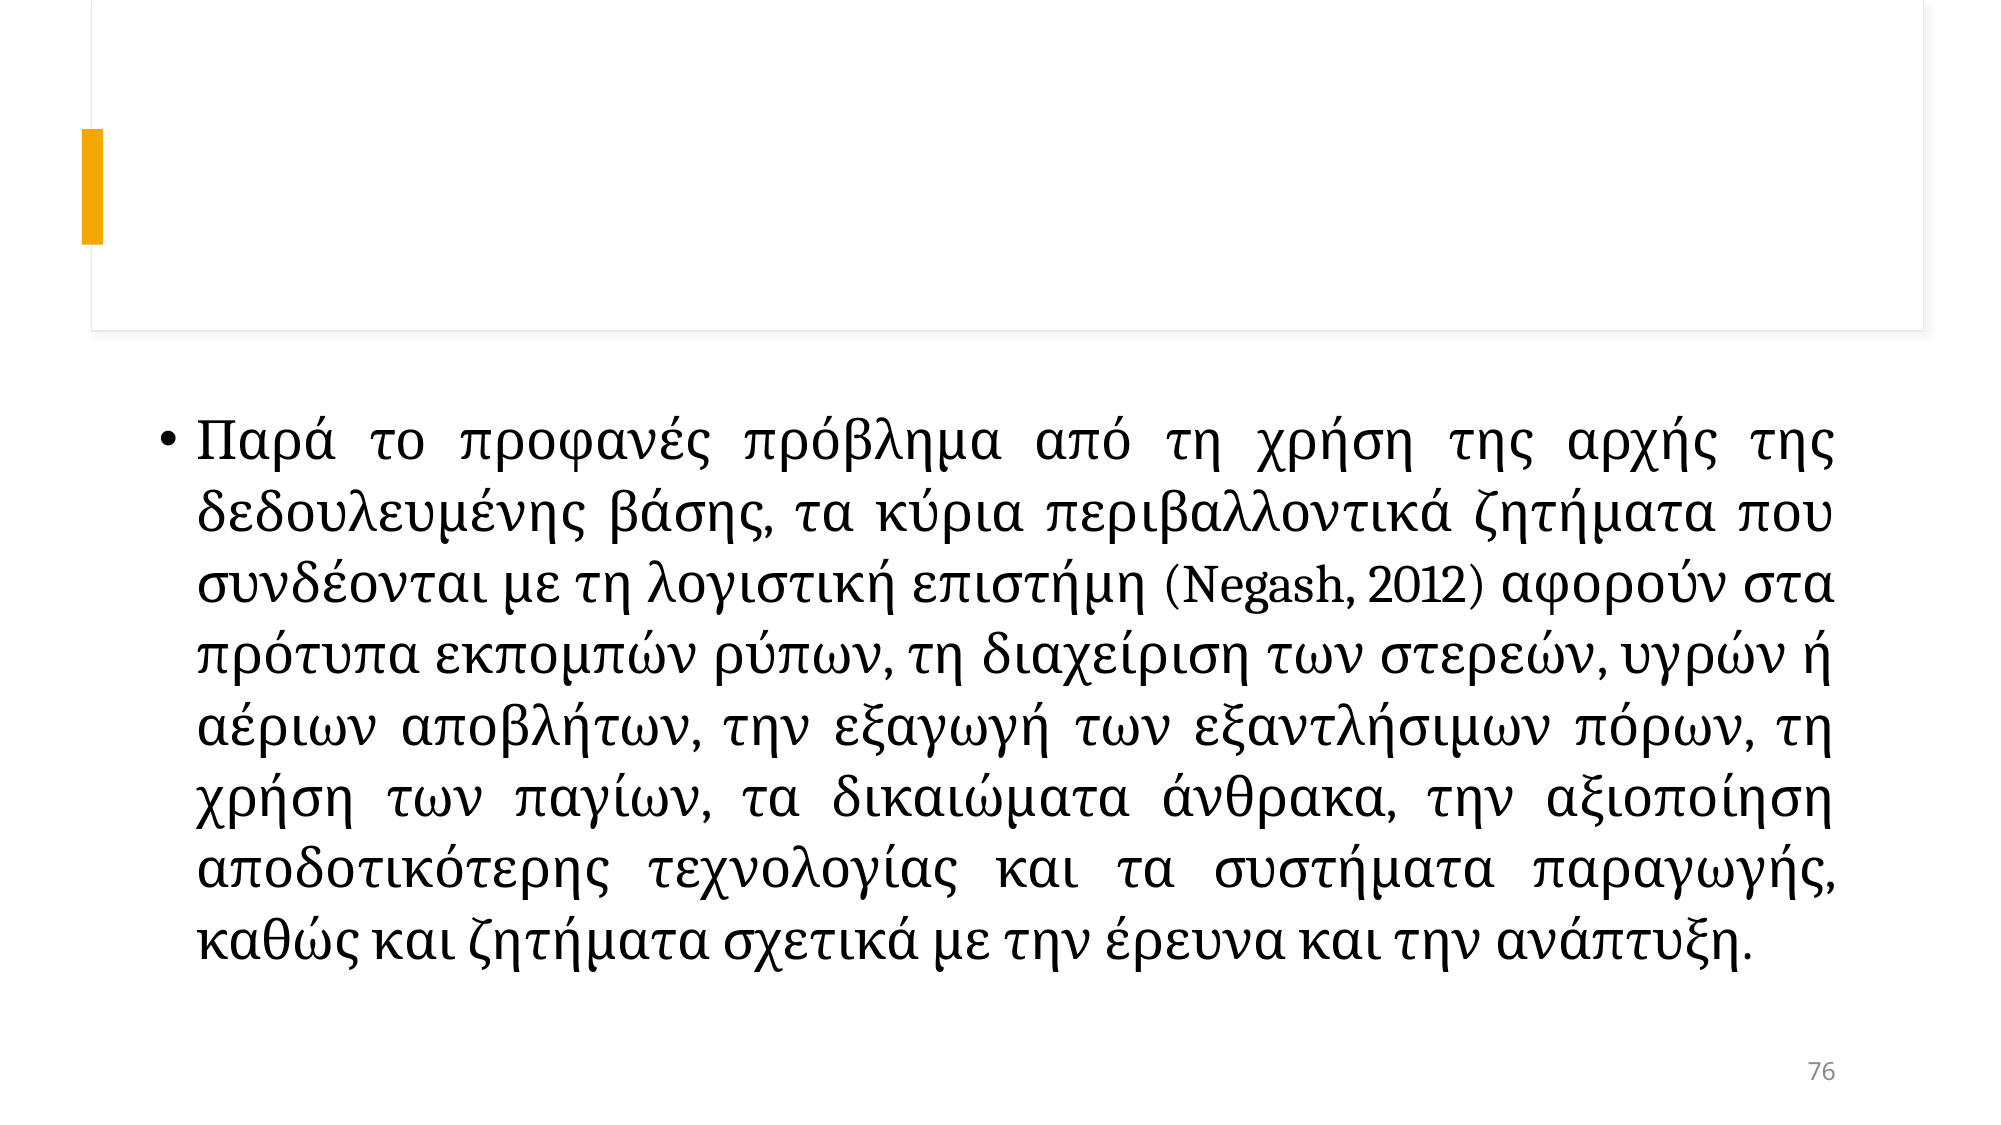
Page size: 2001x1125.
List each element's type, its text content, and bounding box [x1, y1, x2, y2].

slide_number 76 [1401, 1042, 1851, 1103]
list Παρά το προφανές πρόβλημα από τη χρήση της αρχής της δεδουλευμένης βάσης, τα κύρια περιβαλλοντικά ζητήματα που συνδέονται με τη λογιστική επιστήμη (Negash, 2012) αφορούν στα πρότυπα εκπομπών ρύπων, τη διαχείριση των στερεών, υγρών ή αέριων αποβλήτων, την εξαγωγή των εξαντλήσιμων πόρων, τη χρήση των παγίων, τα δικαιώματα άνθρακα, την αξιοποίηση αποδοτικότερης τεχνολογίας και τα συστήματα παραγωγής, καθώς και ζητήματα σχετικά με την έρευνα και την ανάπτυξη. [143, 391, 1851, 1013]
